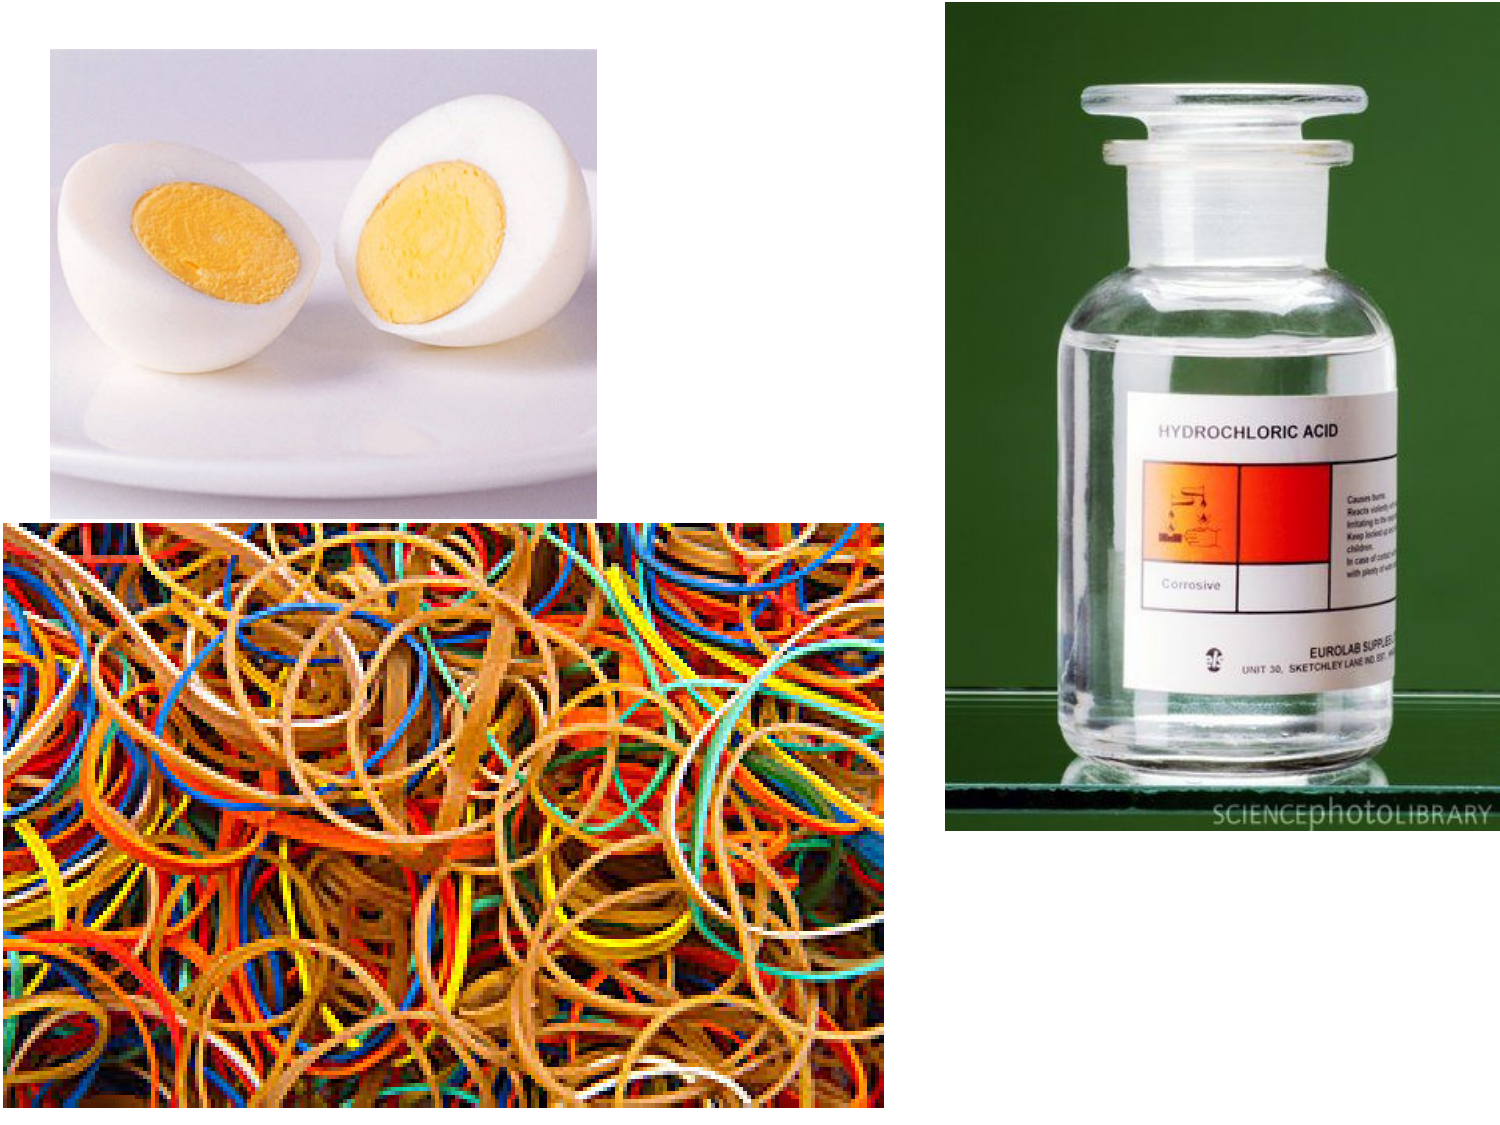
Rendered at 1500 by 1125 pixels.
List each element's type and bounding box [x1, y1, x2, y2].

picture [49, 49, 598, 519]
picture [945, 2, 1500, 831]
picture [3, 523, 885, 1108]
